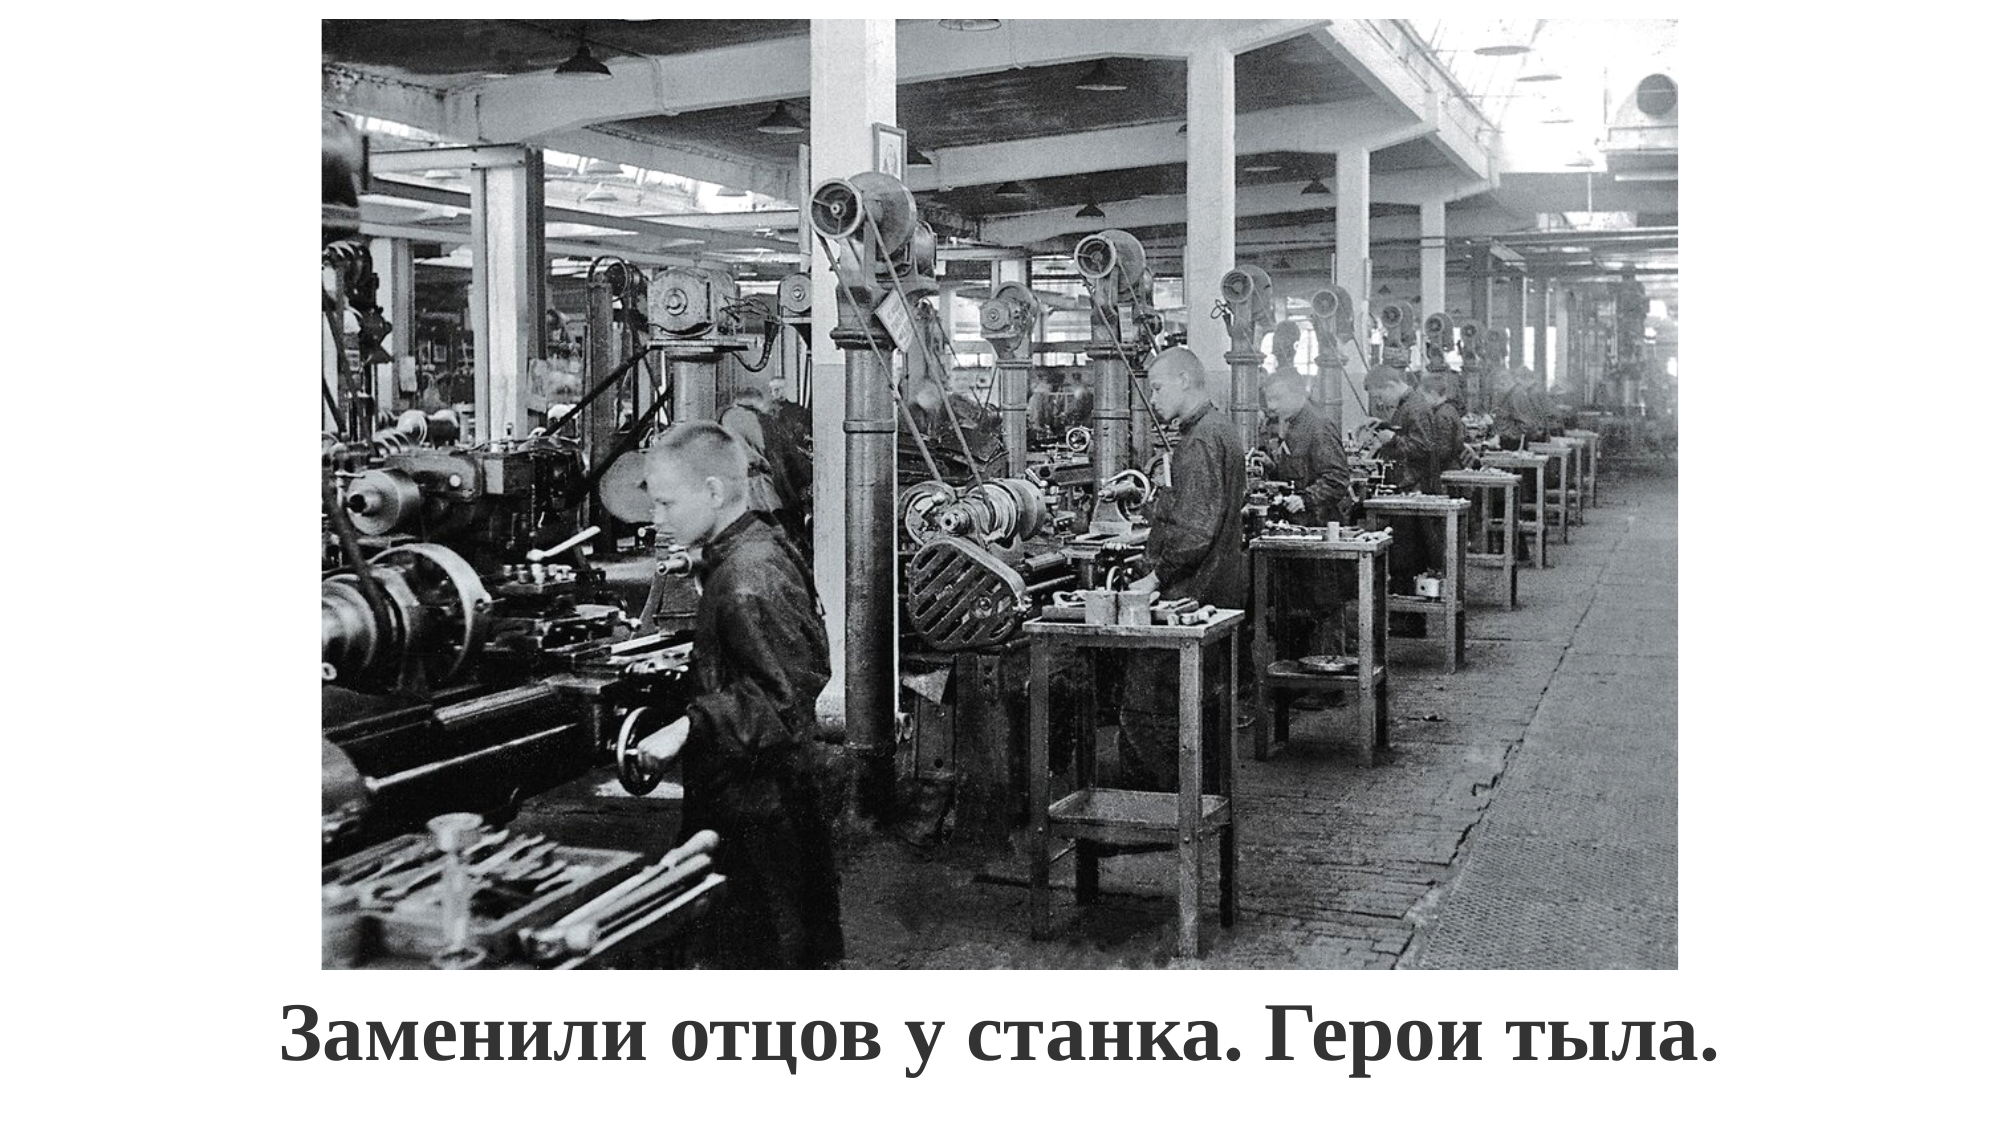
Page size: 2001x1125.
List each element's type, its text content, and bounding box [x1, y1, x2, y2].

picture [321, 19, 1679, 970]
text_box Заменили отцов у станка. Герои тыла. [263, 969, 1736, 1085]
